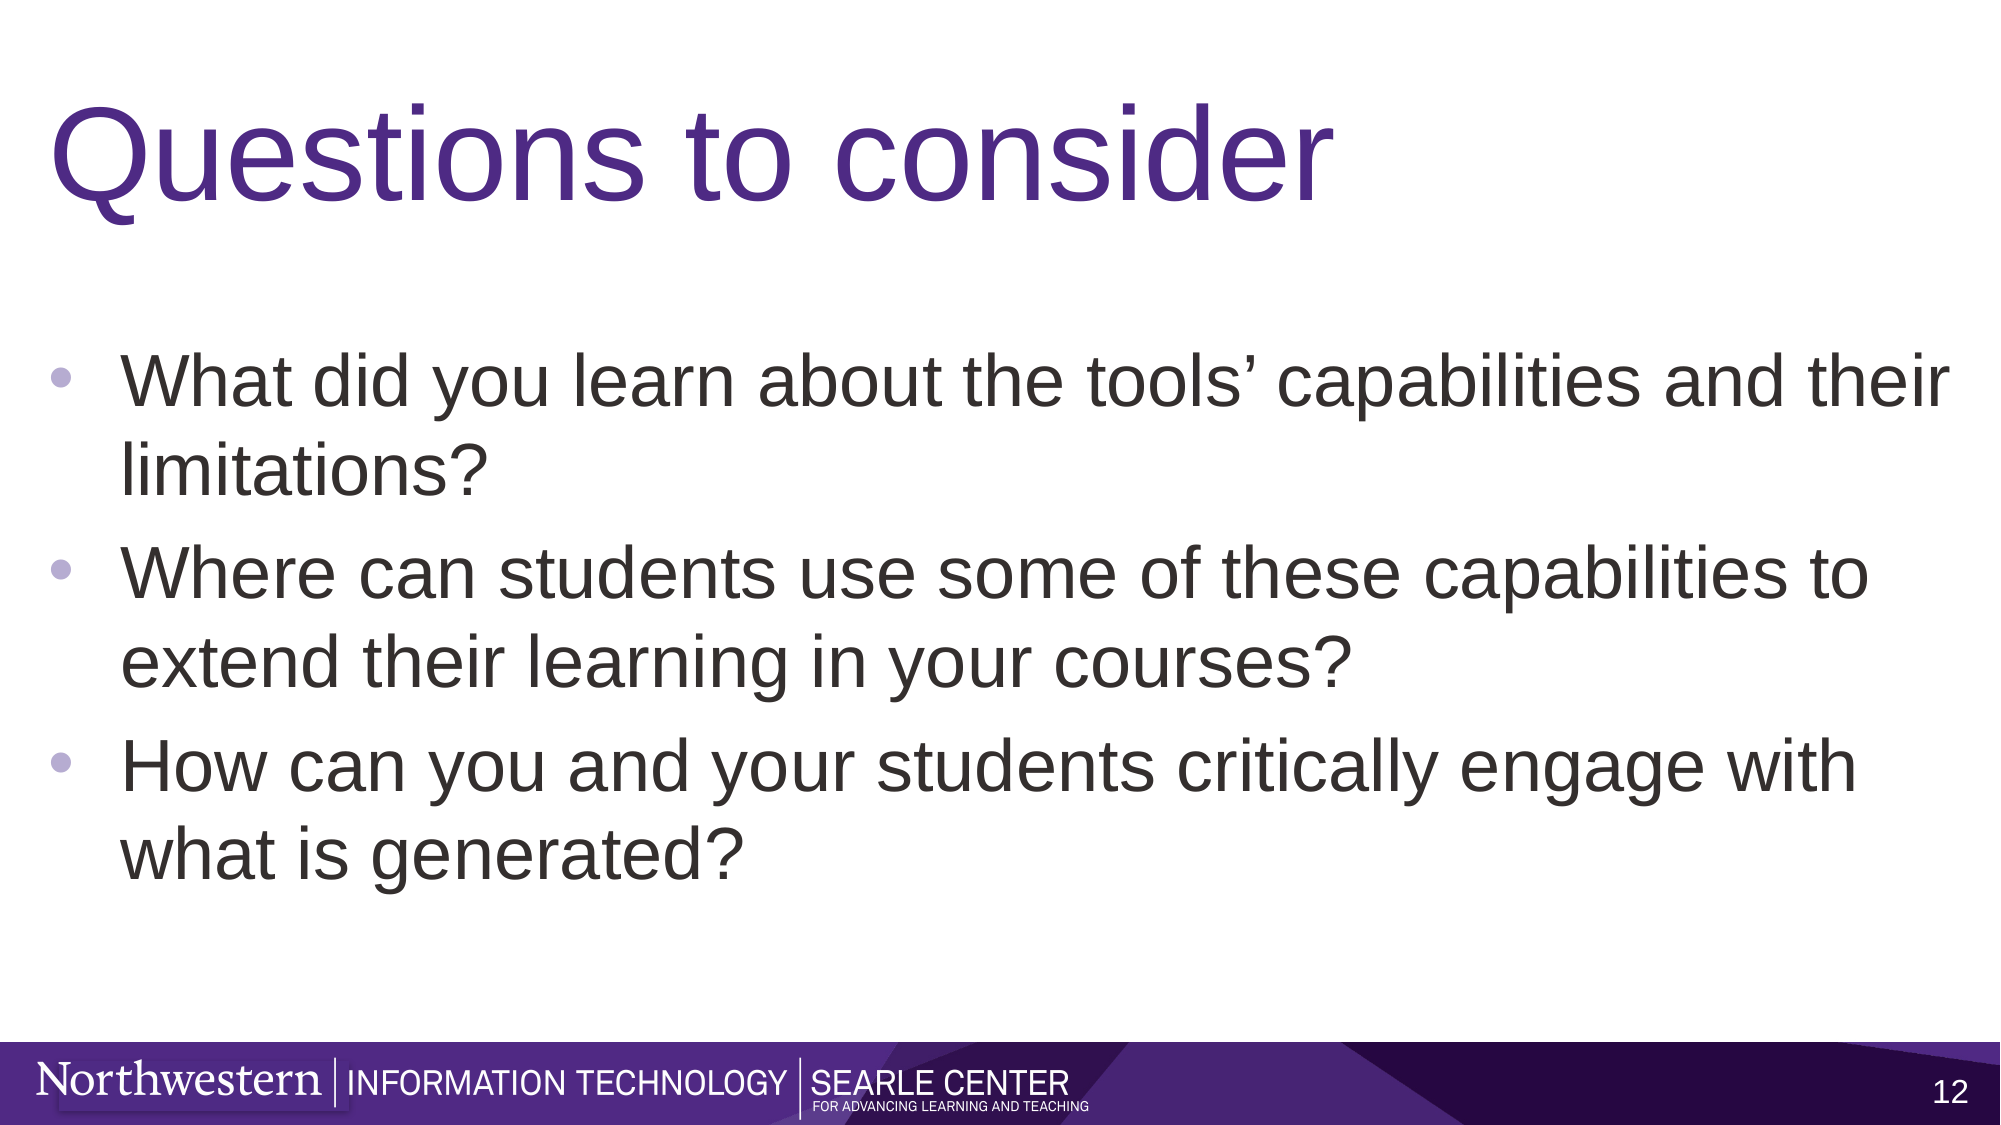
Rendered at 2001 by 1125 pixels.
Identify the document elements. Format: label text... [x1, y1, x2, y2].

list What did you learn about the tools’ capabilities and their limitations? Where can students use some of these capabilities to extend their learning in your courses? How can you and your students critically engage with what is generated? [33, 324, 2000, 909]
picture [0, 0, 2000, 1125]
slide_number 12 [1517, 1057, 1984, 1118]
title Questions to consider [33, 22, 1967, 273]
